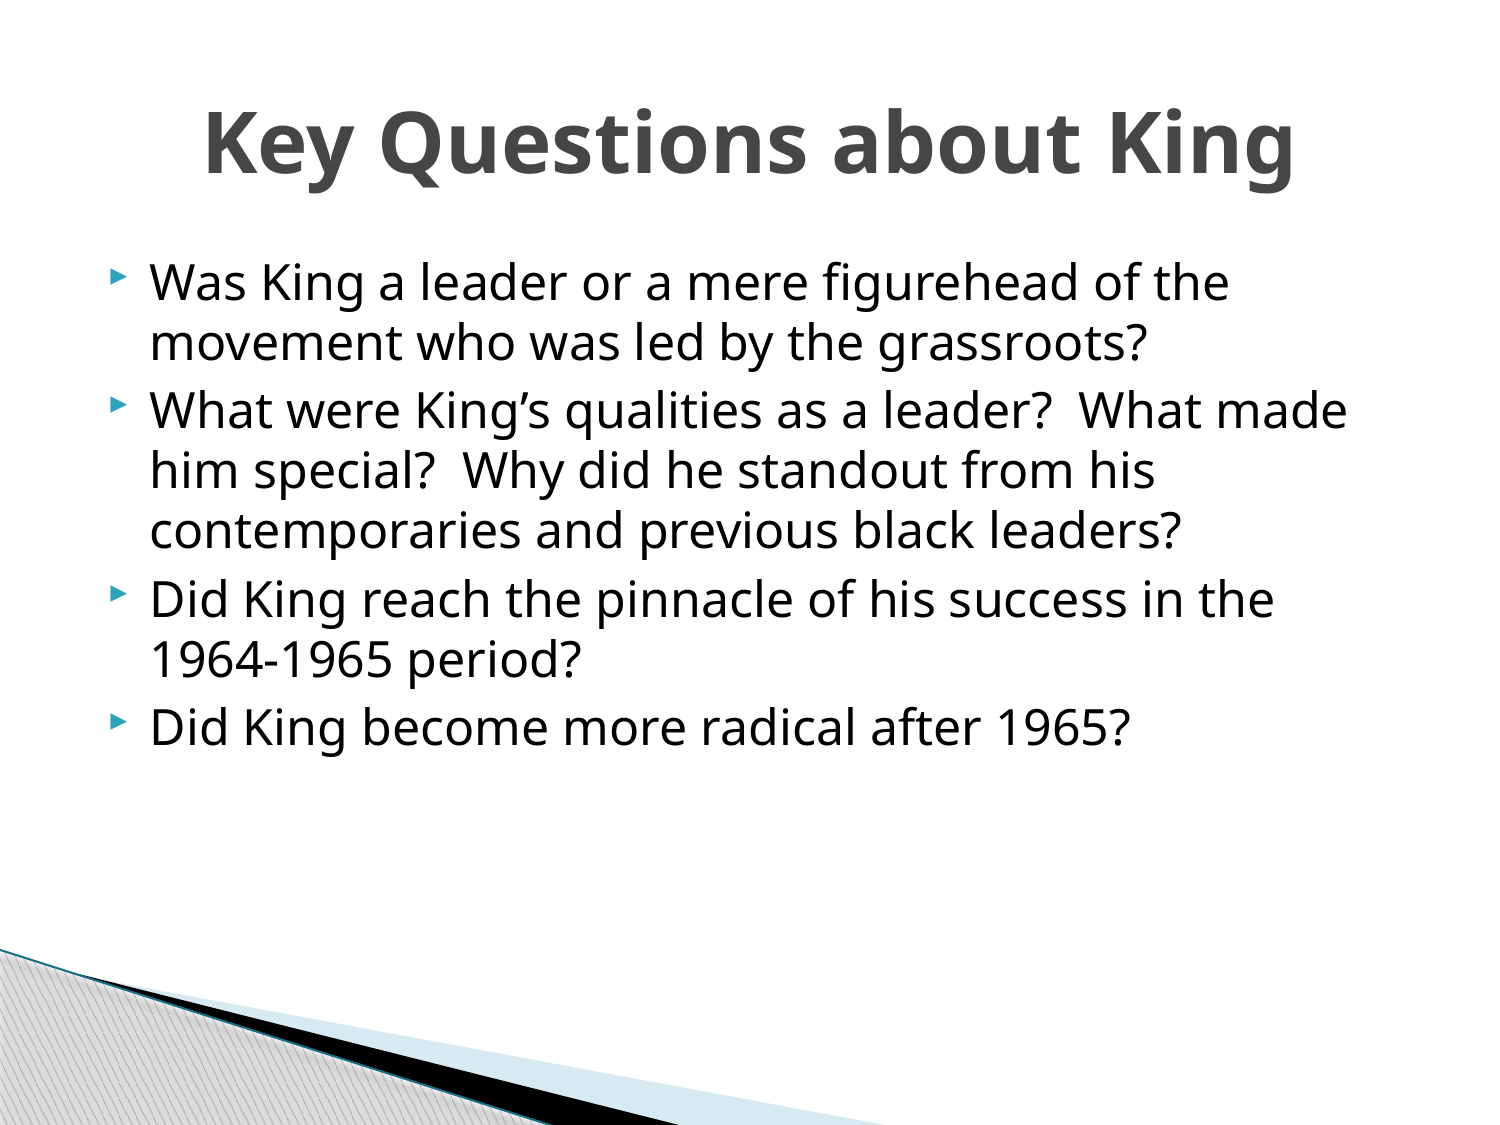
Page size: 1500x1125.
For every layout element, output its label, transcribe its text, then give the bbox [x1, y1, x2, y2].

title Key Questions about King [75, 45, 1425, 233]
list Was King a leader or a mere figurehead of the movement who was led by the grassroots? What were King’s qualities as a leader? What made him special? Why did he standout from his contemporaries and previous black leaders? Did King reach the pinnacle of his success in the 1964-1965 period? Did King become more radical after 1965? [75, 243, 1425, 986]
